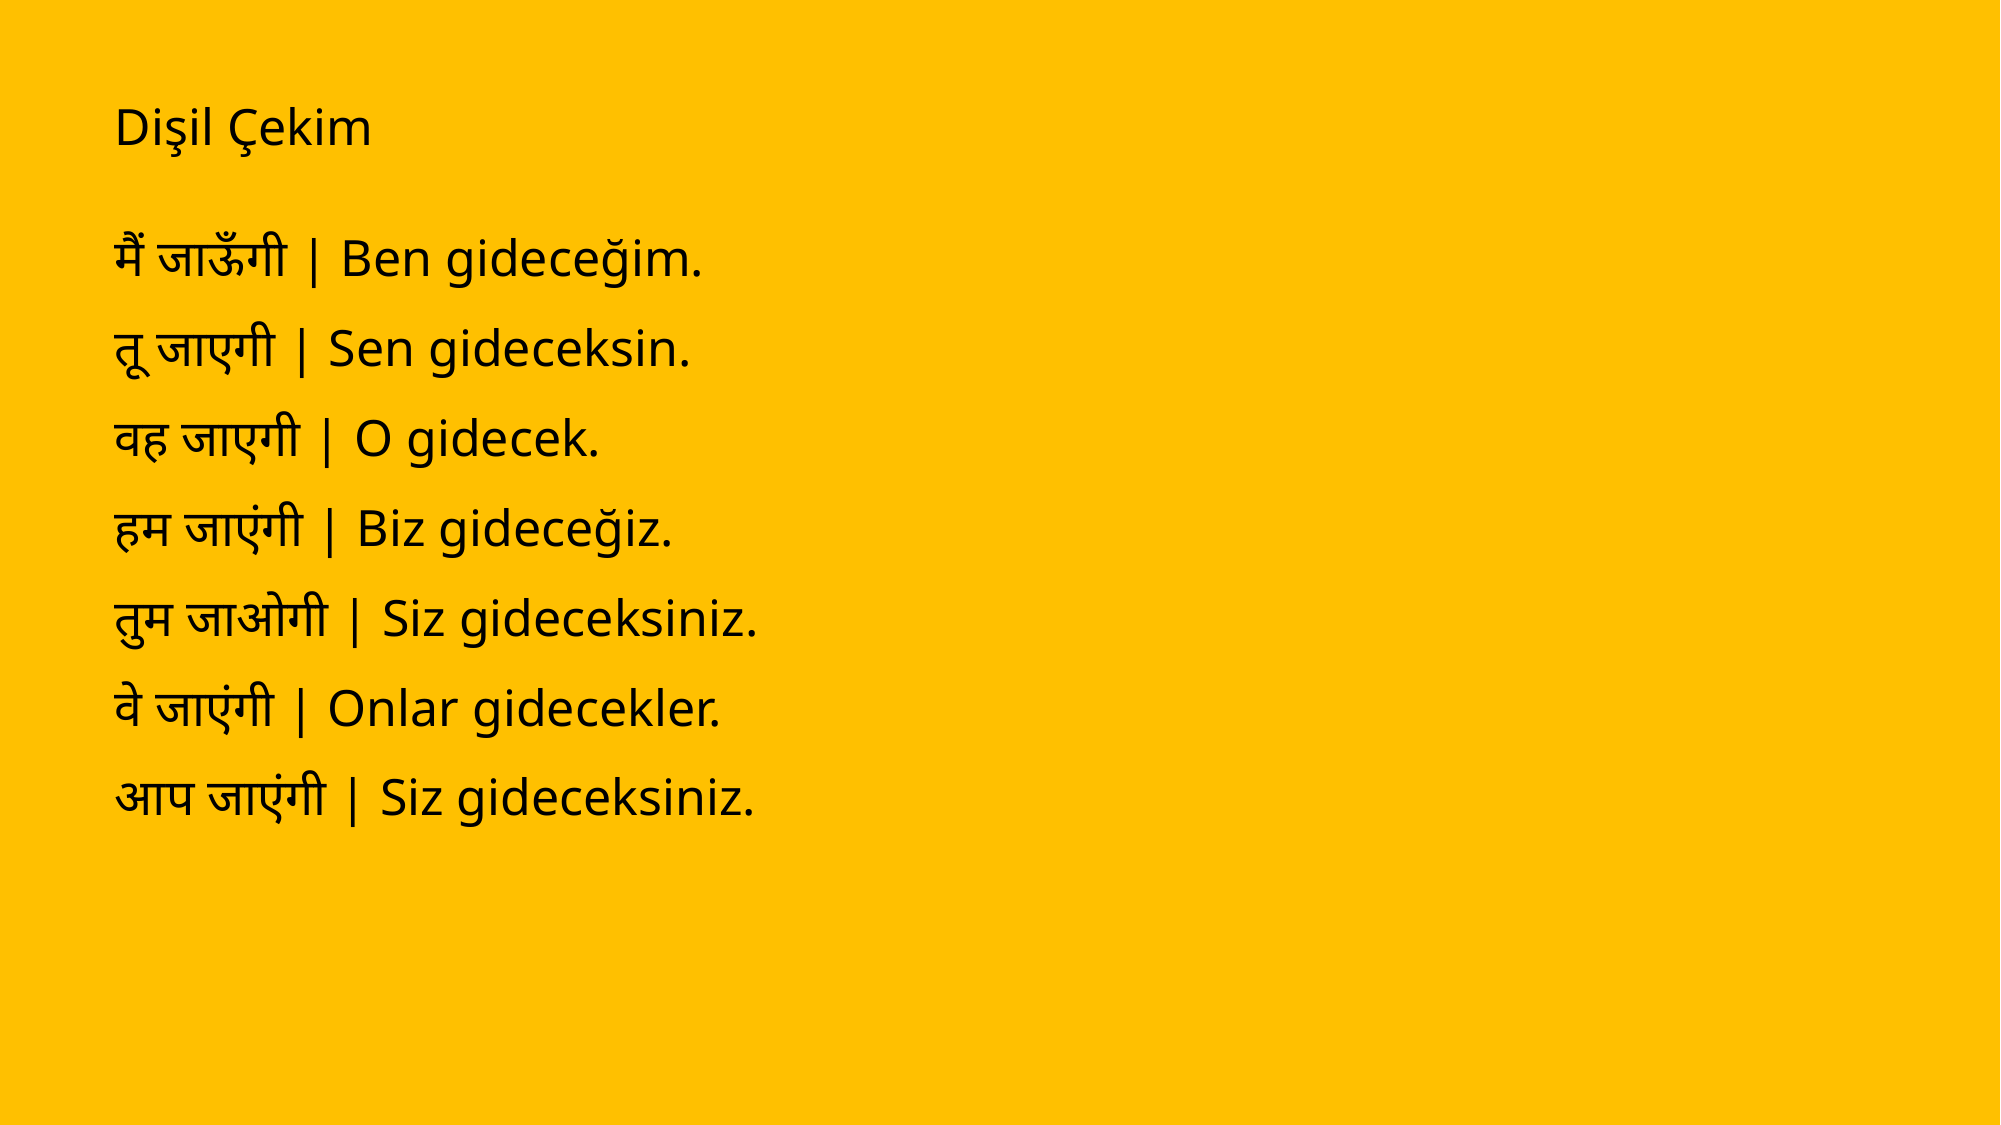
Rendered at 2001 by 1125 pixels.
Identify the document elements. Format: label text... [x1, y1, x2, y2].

text_box मैं जाऊँगी | Ben gideceğim. तू जाएगी | Sen gideceksin. वह जाएगी | O gidecek. हम जाएंगी | Biz gideceğiz. तुम जाओगी | Siz gideceksiniz. वे जाएंगी | Onlar gidecekler. आप जाएंगी | Siz gideceksiniz. [99, 210, 1100, 834]
text_box Dişil Çekim [99, 79, 1500, 164]
